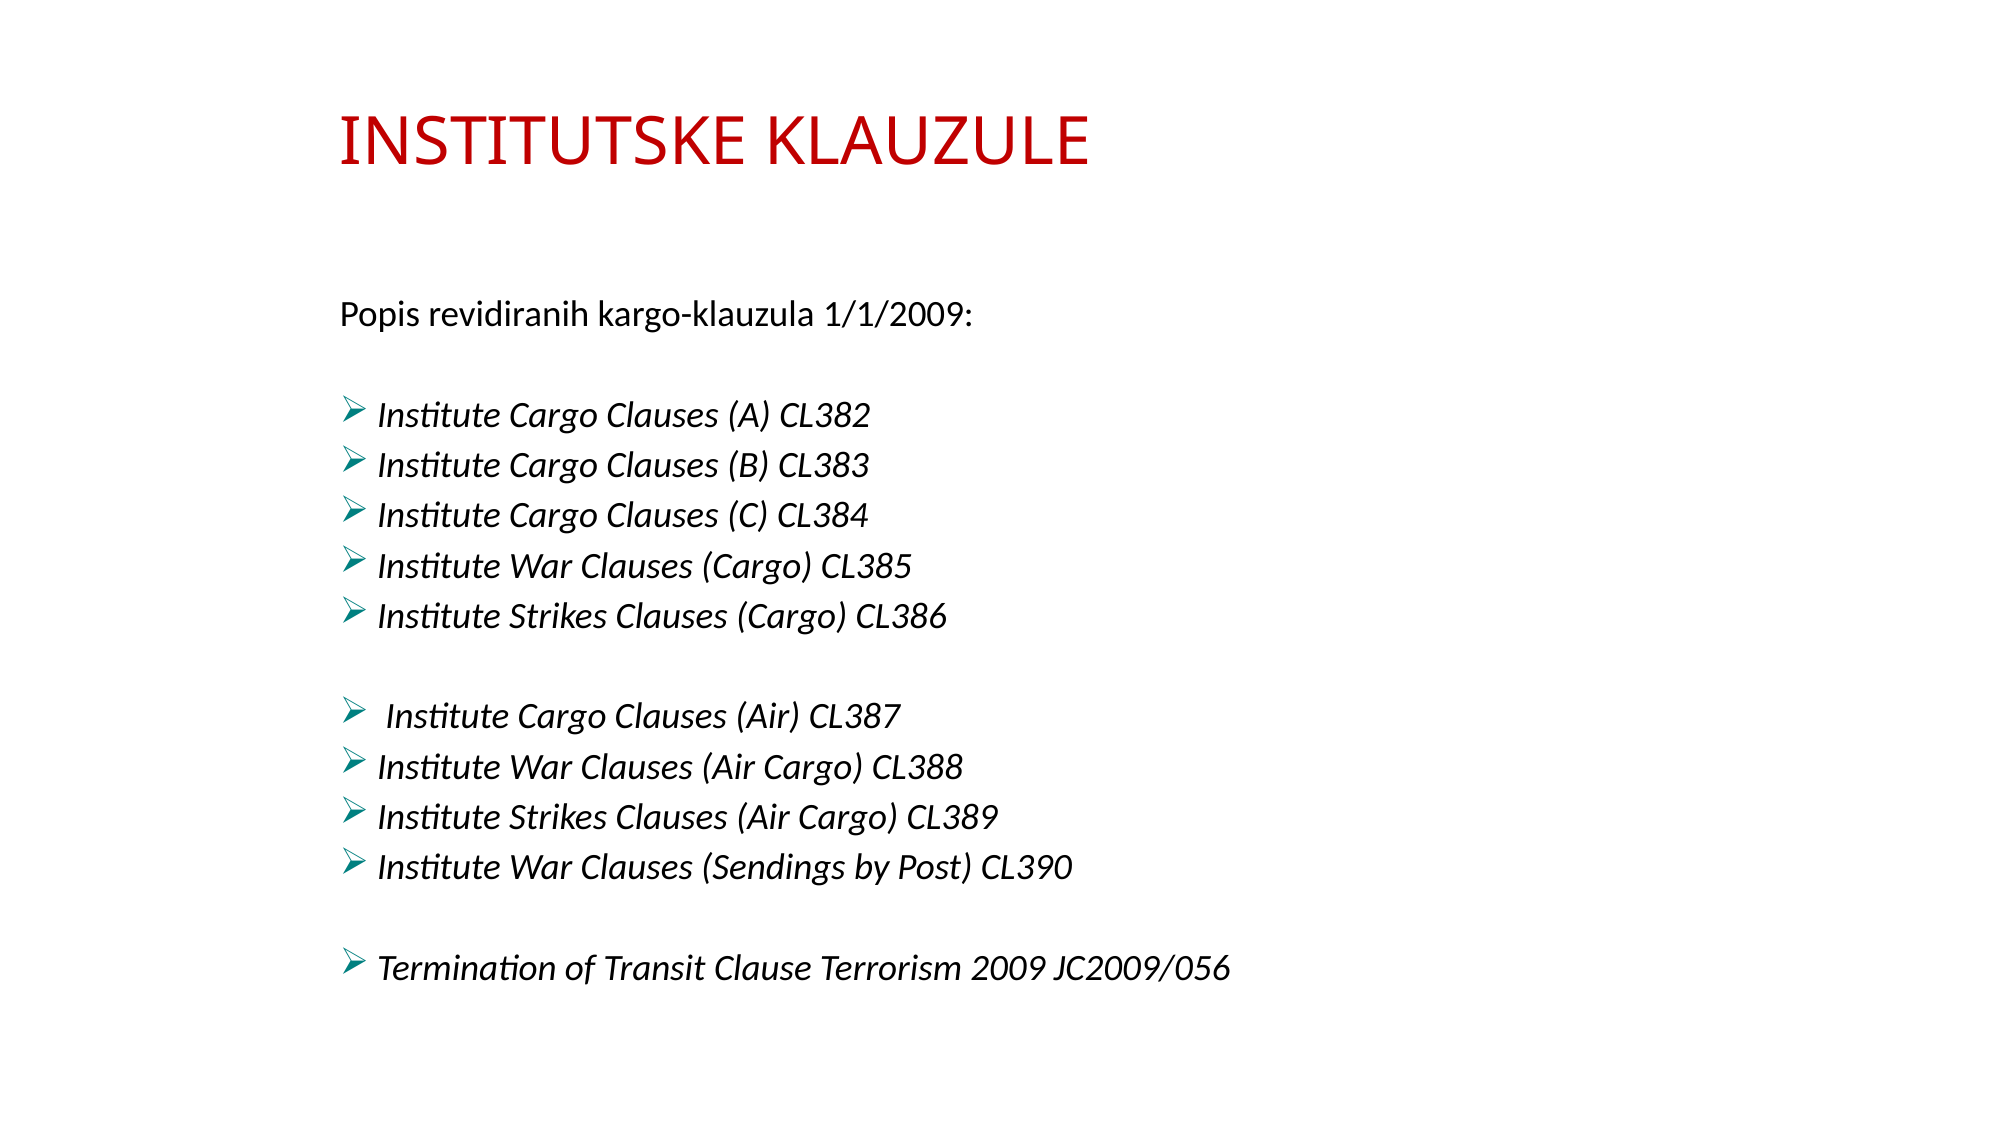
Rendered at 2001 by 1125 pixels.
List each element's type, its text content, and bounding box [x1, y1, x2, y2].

list Popis revidiranih kargo-klauzula 1/1/2009: Institute Cargo Clauses (A) CL382 Institute Cargo Clauses (B) CL383 Institute Cargo Clauses (C) CL384 Institute War Clauses (Cargo) CL385 Institute Strikes Clauses (Cargo) CL386 Institute Cargo Clauses (Air) CL387 Institute War Clauses (Air Cargo) CL388 Institute Strikes Clauses (Air Cargo) CL389 Institute War Clauses (Sendings by Post) CL390 Termination of Transit Clause Terrorism 2009 JC2009/056 [324, 287, 1674, 1004]
title INSTITUTSKE KLAUZULE [324, 50, 1674, 237]
